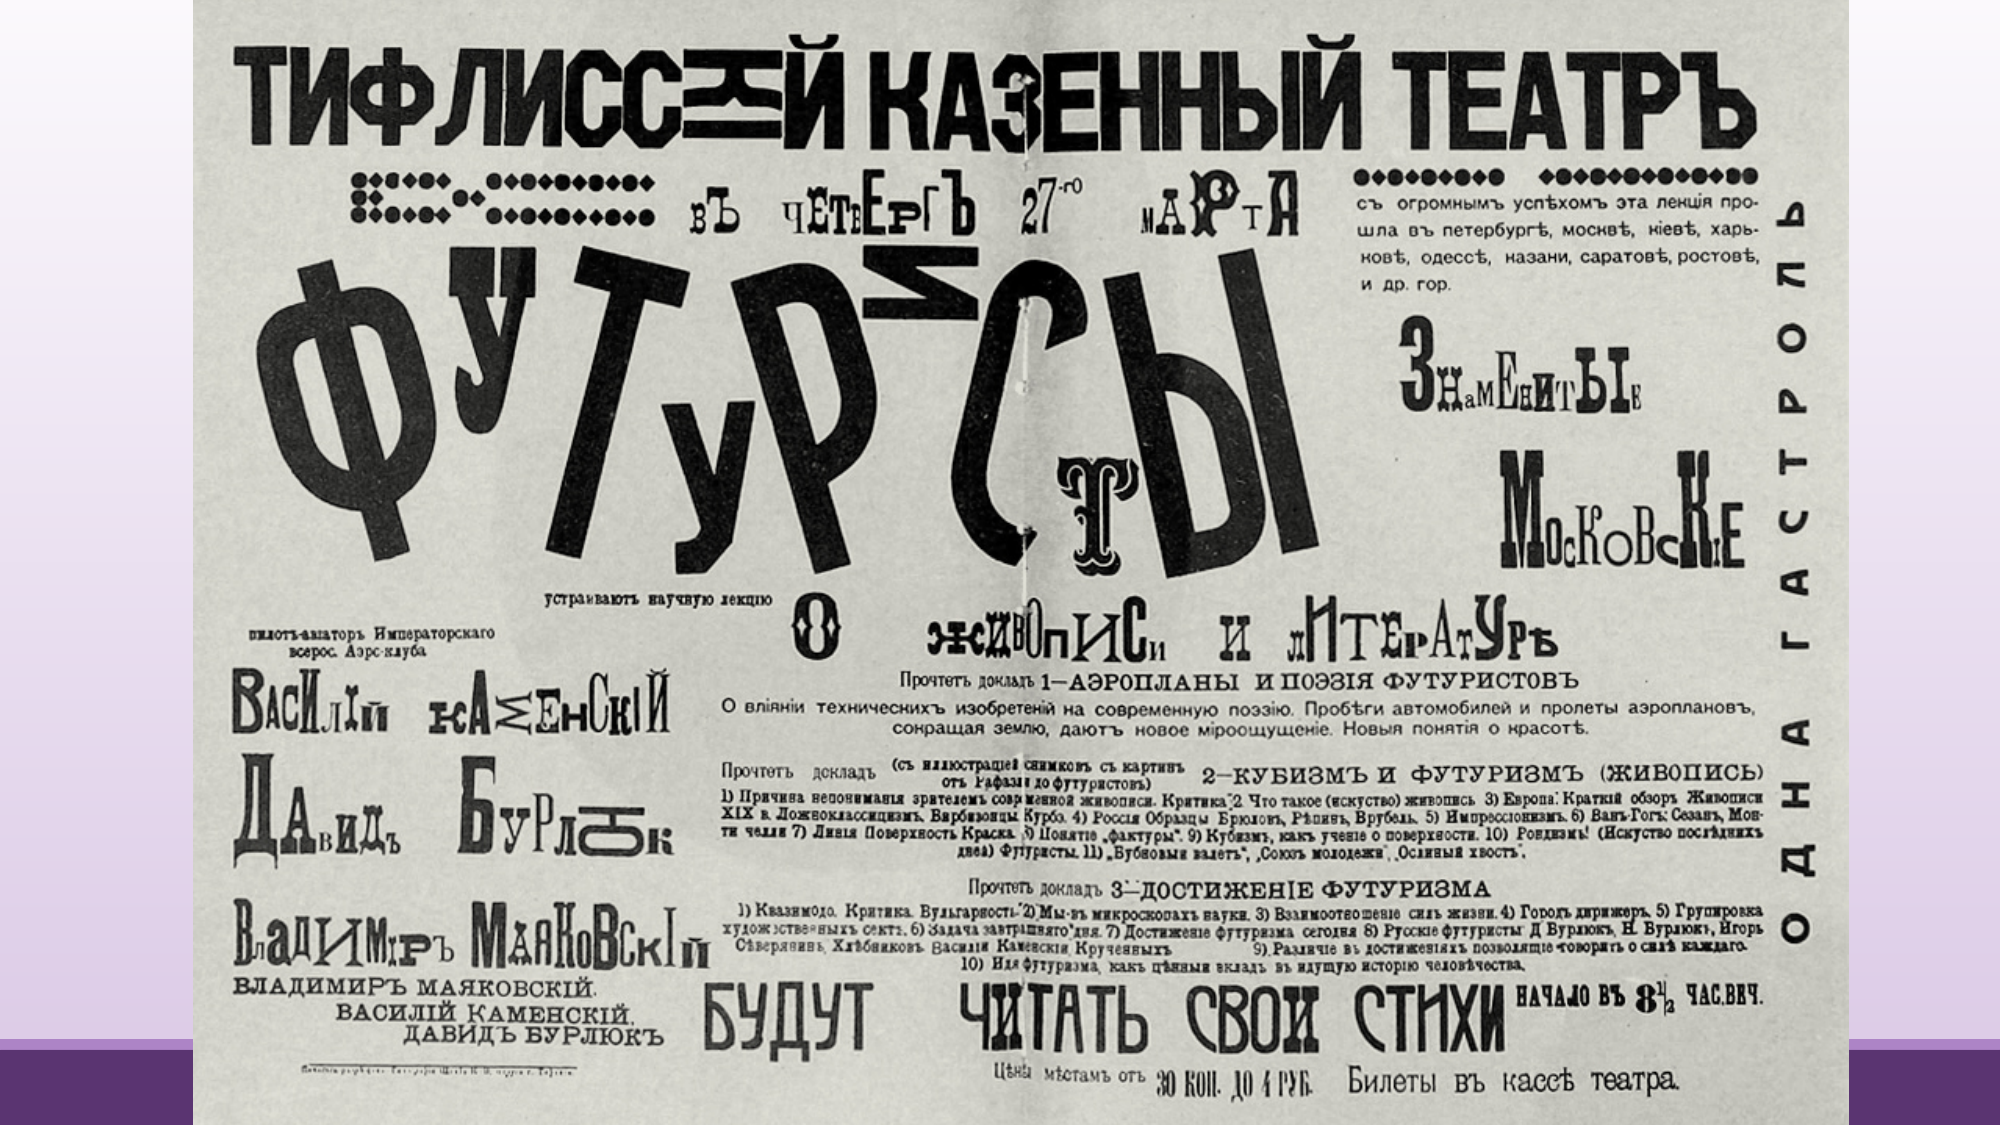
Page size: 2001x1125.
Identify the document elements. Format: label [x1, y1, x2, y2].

picture [193, 0, 1850, 1125]
